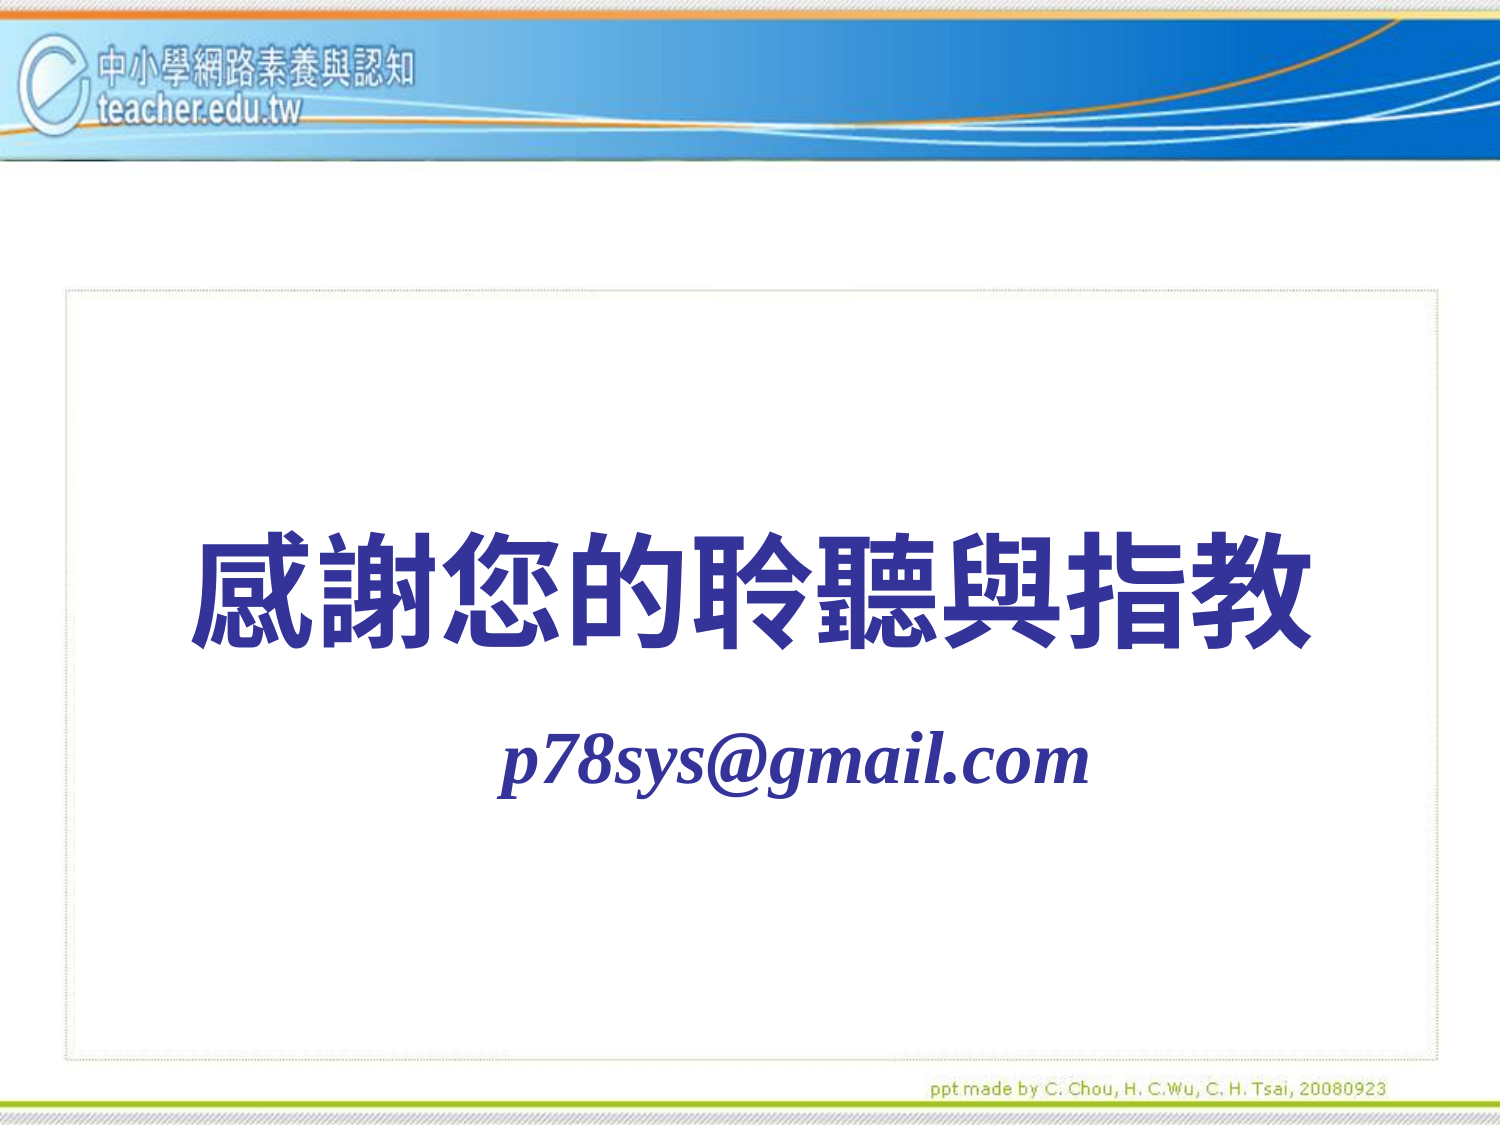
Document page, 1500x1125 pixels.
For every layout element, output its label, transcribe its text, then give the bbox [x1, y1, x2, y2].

list 感謝您的聆聽與指教 p78sys@gmail.com [76, 292, 1427, 1034]
picture [0, 0, 1500, 1125]
